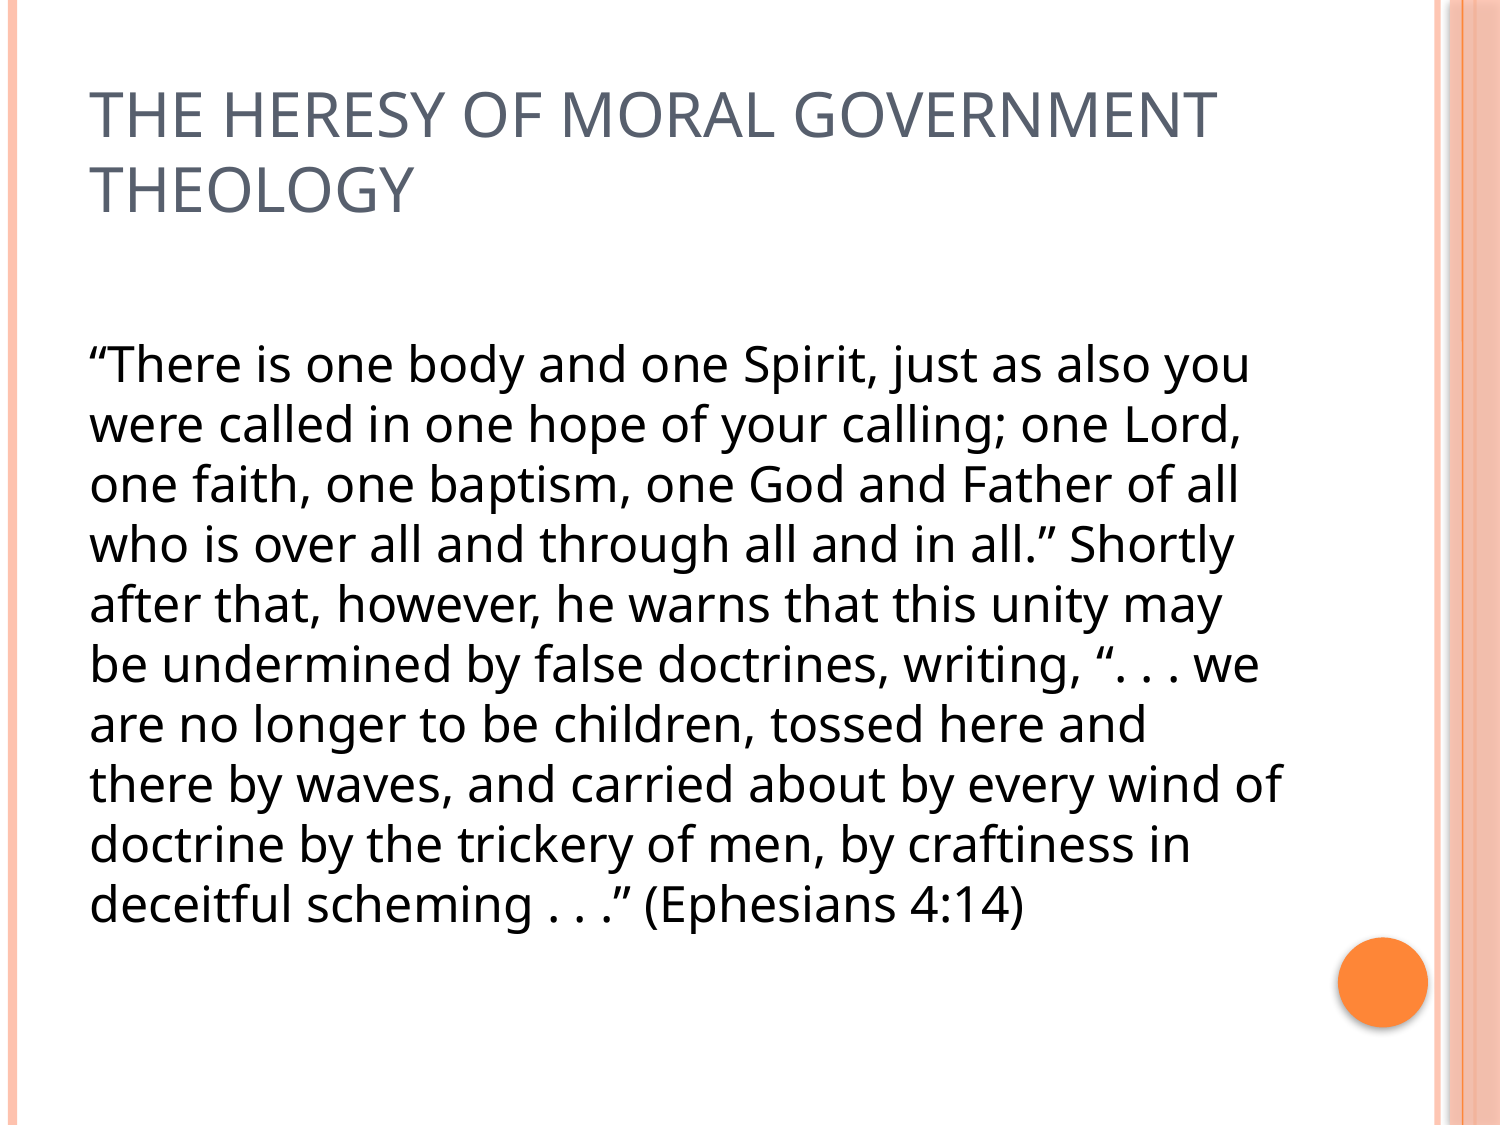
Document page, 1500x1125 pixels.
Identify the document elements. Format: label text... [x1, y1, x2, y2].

title The Heresy of Moral Government Theology [75, 45, 1300, 233]
list “There is one body and one Spirit, just as also you were called in one hope of your calling; one Lord, one faith, one baptism, one God and Father of all who is over all and through all and in all.” Shortly after that, however, he warns that this unity may be undermined by false doctrines, writing, “. . . we are no longer to be children, tossed here and there by waves, and carried about by every wind of doctrine by the trickery of men, by craftiness in deceitful scheming . . .” (Ephesians 4:14) [75, 324, 1300, 1062]
